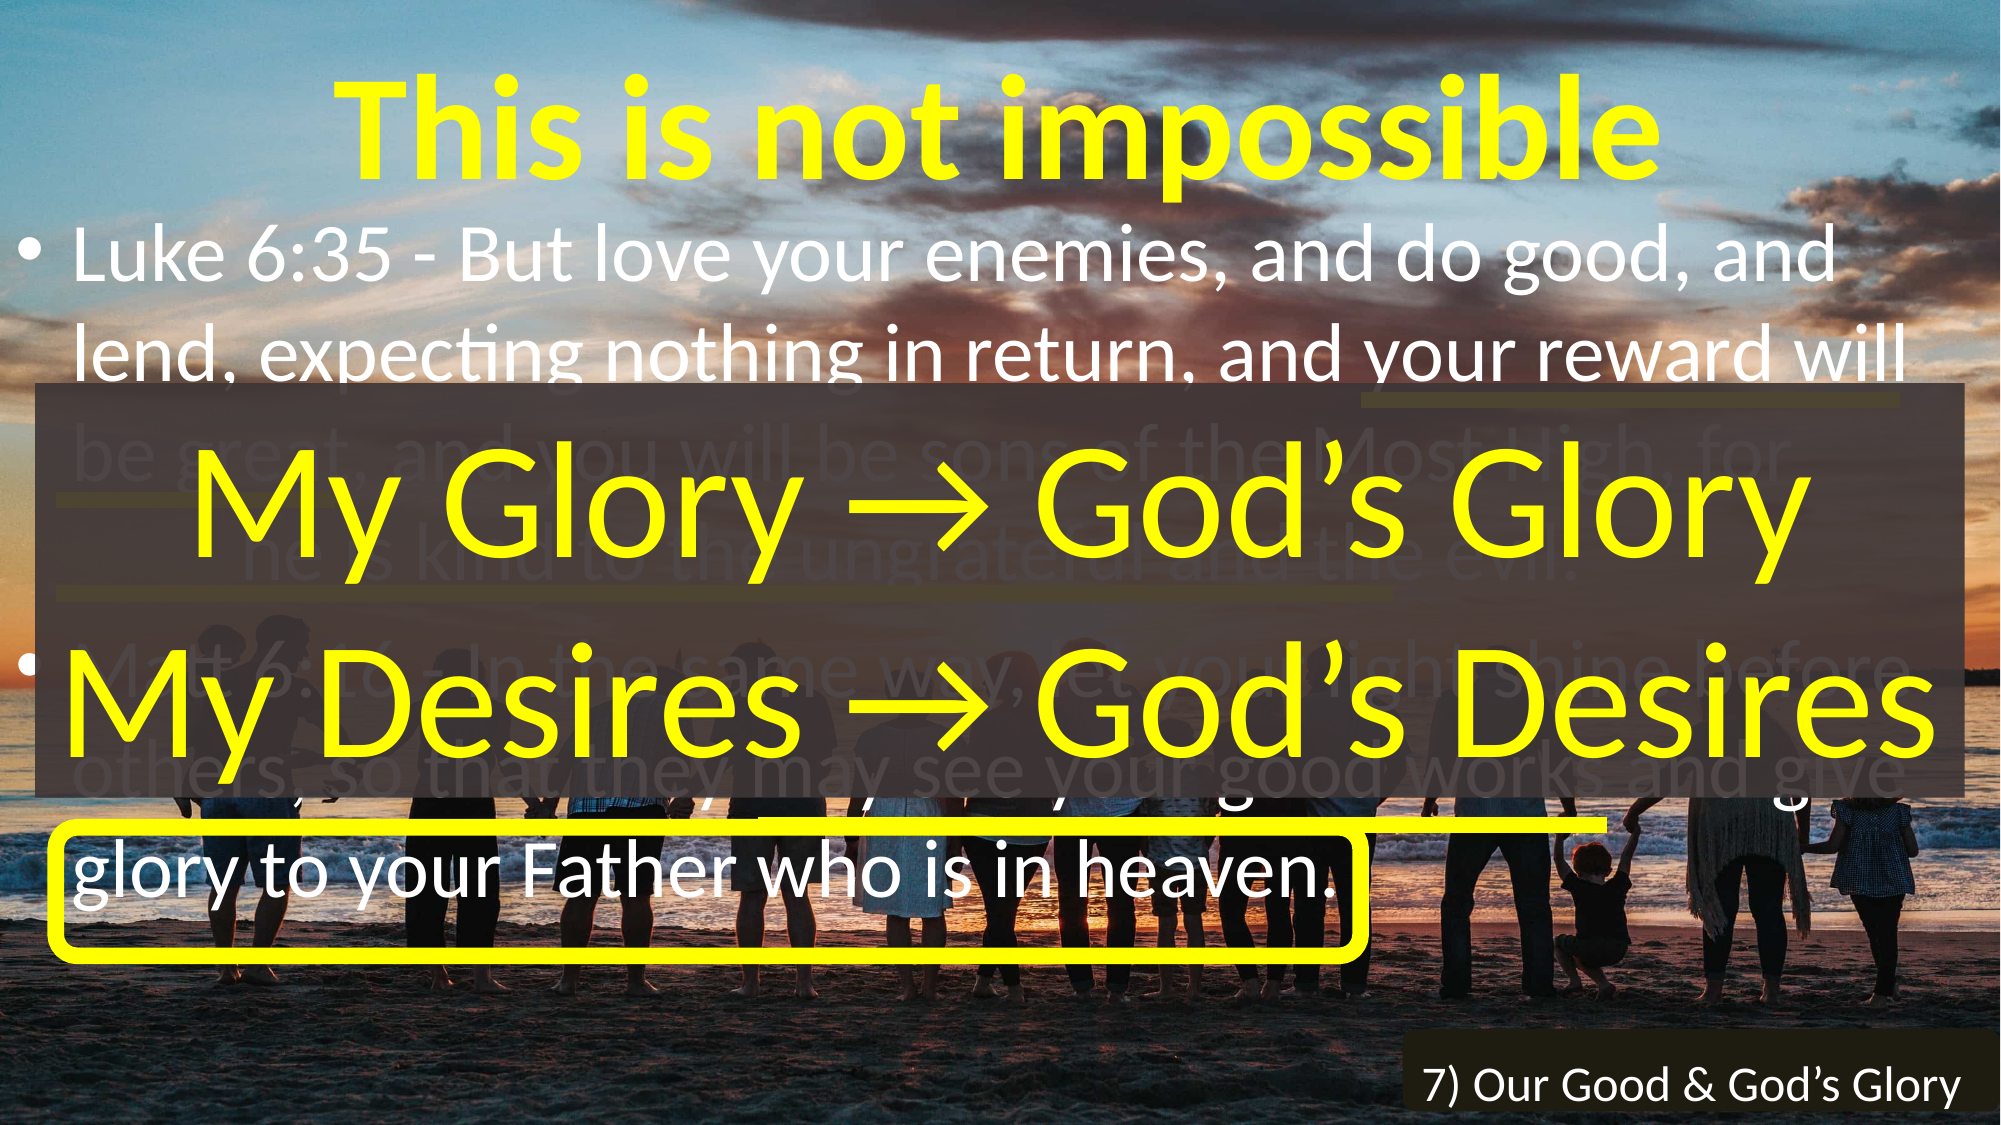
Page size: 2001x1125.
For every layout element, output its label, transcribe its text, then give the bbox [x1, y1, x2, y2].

list Luke 6:35 - But love your enemies, and do good, and lend, expecting nothing in return, and your reward will be great, and you will be sons of the Most High, for he is kind to the ungrateful and the evil. Matt 6:16 - In the same way, let your light shine before others, so that they may see your good works and give glory to your Father who is in heaven. [0, 190, 2000, 1077]
text_box [53, 825, 1363, 958]
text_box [1392, 1028, 2000, 1120]
text_box My Glory → God’s Glory My Desires → God’s Desires [35, 383, 1965, 798]
picture [0, 0, 2001, 1125]
text_box This is not impossible [99, 22, 1900, 218]
